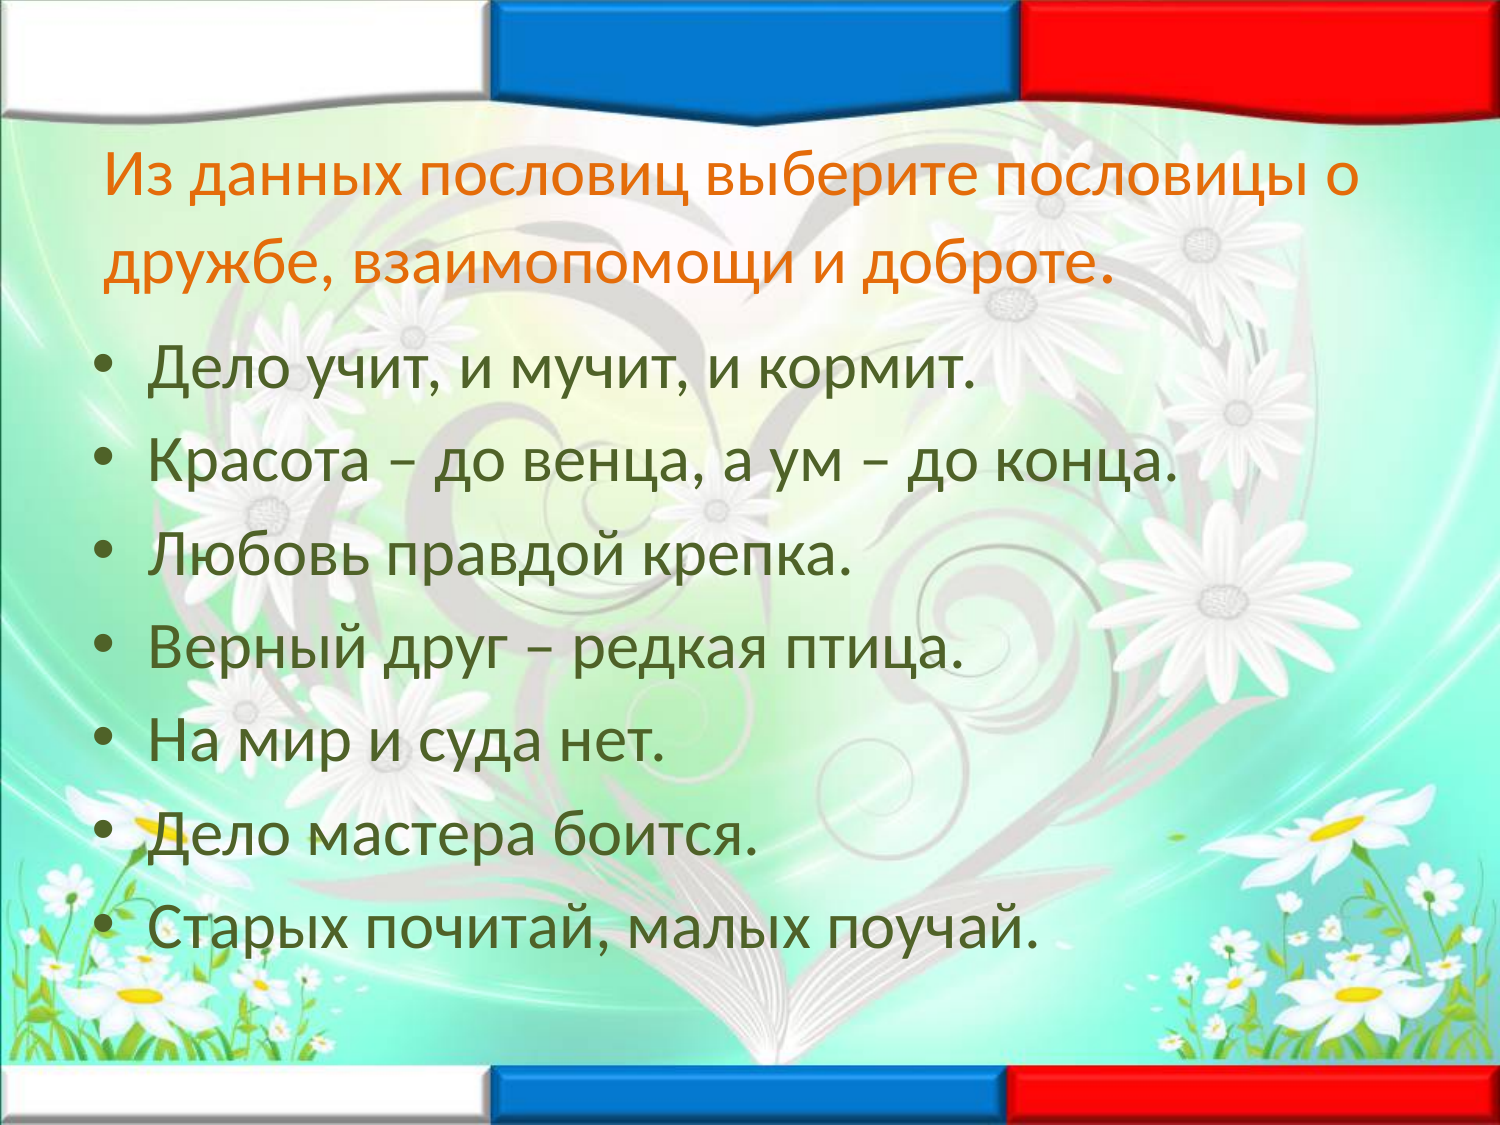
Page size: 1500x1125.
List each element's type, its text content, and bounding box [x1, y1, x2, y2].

picture [0, 0, 1500, 1125]
list Дело учит, и мучит, и кормит. Красота – до венца, а ум – до конца. Любовь правдой крепка. Верный друг – редкая птица. На мир и суда нет. Дело мастера боится. Старых почитай, малых поучай. [76, 314, 1427, 1057]
title Из данных пословиц выберите пословицы о дружбе, взаимопомощи и доброте. [88, 113, 1427, 314]
